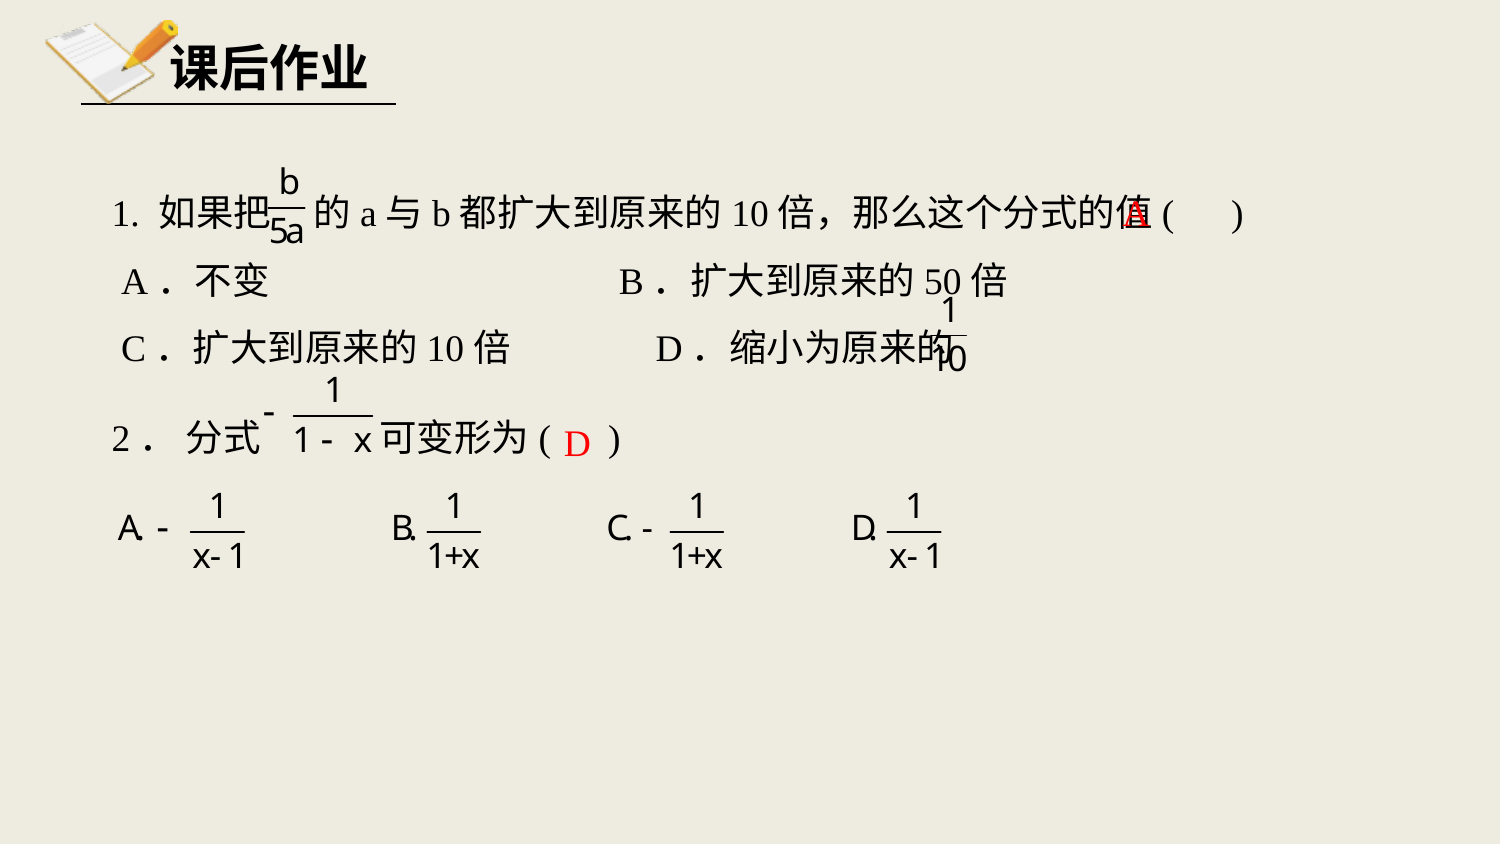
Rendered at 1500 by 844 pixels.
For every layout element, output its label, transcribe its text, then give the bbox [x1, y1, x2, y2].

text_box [262, 157, 313, 252]
text_box 1. 如果把 的a与b都扩大到原来的10倍，那么这个分式的值( ) A．不变 B．扩大到原来的50倍 C．扩大到原来的10倍 D．缩小为原来的 2． 分式 可变形为( ) [87, 159, 1363, 535]
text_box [845, 481, 949, 576]
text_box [257, 365, 379, 461]
text_box A [1107, 159, 1165, 242]
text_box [601, 481, 732, 576]
text_box D [549, 388, 606, 471]
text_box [385, 481, 489, 576]
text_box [924, 285, 973, 380]
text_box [44, 19, 396, 105]
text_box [112, 481, 251, 576]
